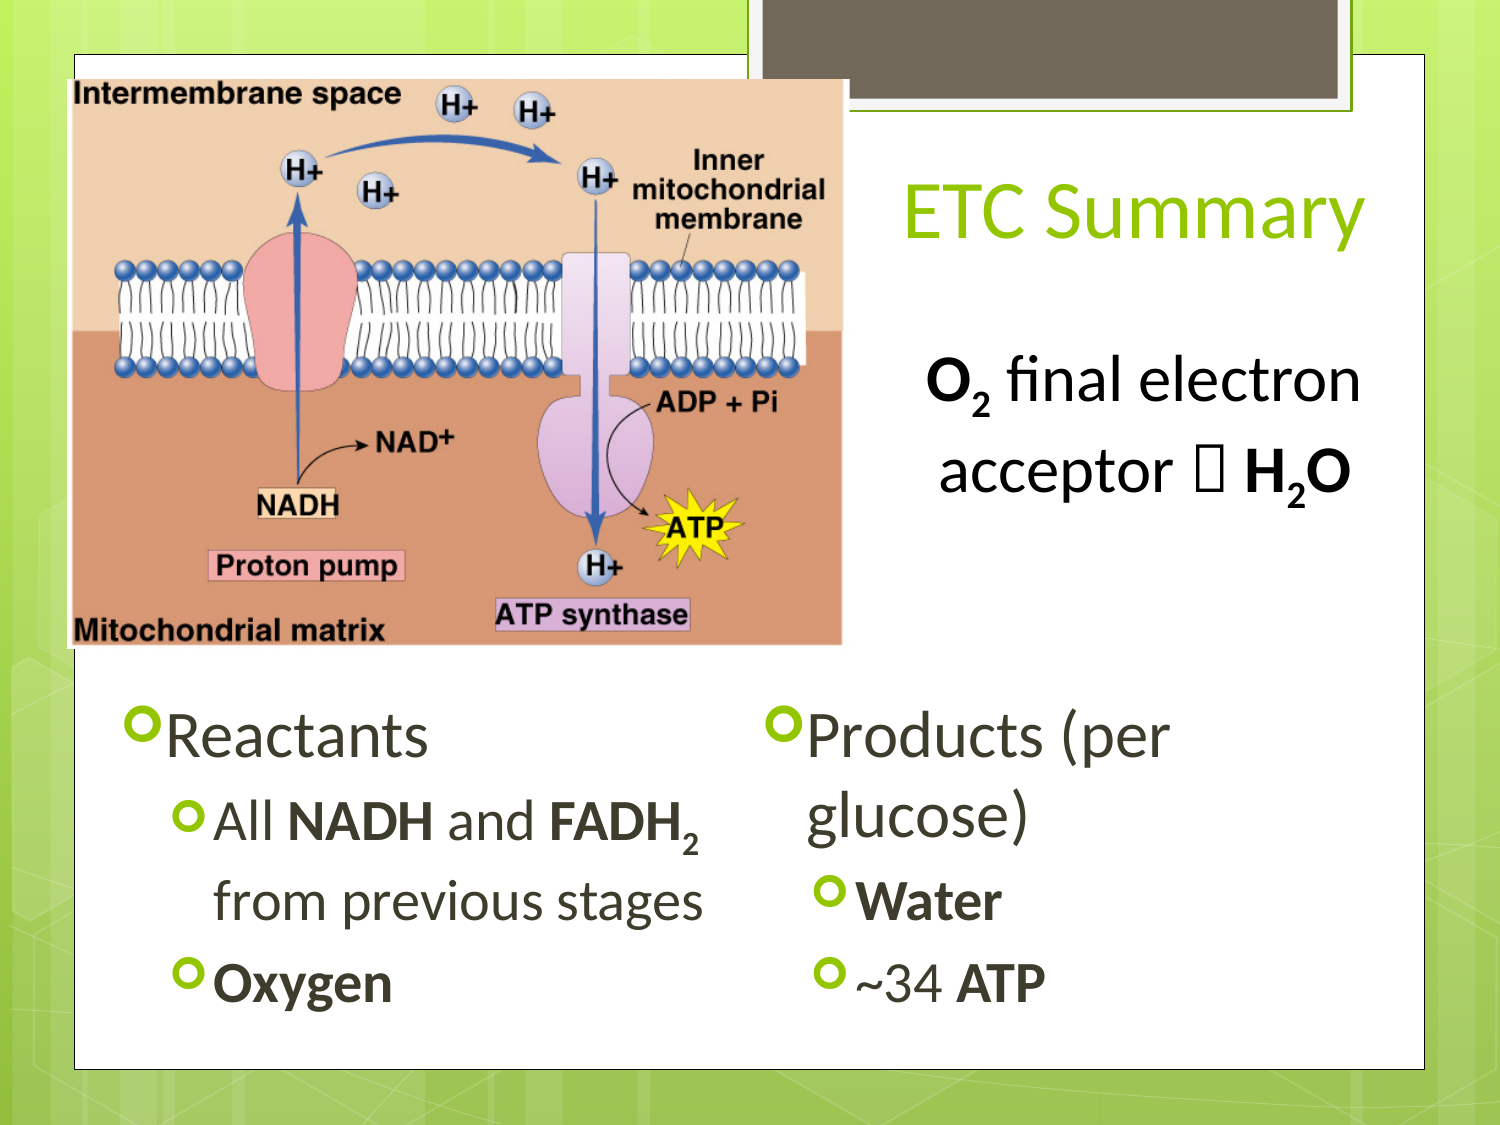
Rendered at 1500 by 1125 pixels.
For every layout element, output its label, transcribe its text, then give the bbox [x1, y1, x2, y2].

picture [66, 78, 850, 649]
text_box O2 final electron acceptor  H2O [902, 327, 1388, 524]
list Reactants All NADH and FADH2 from previous stages Oxygen Products (per glucose) Water ~34 ATP [93, 683, 1406, 1063]
title ETC Summary [887, 83, 1438, 263]
